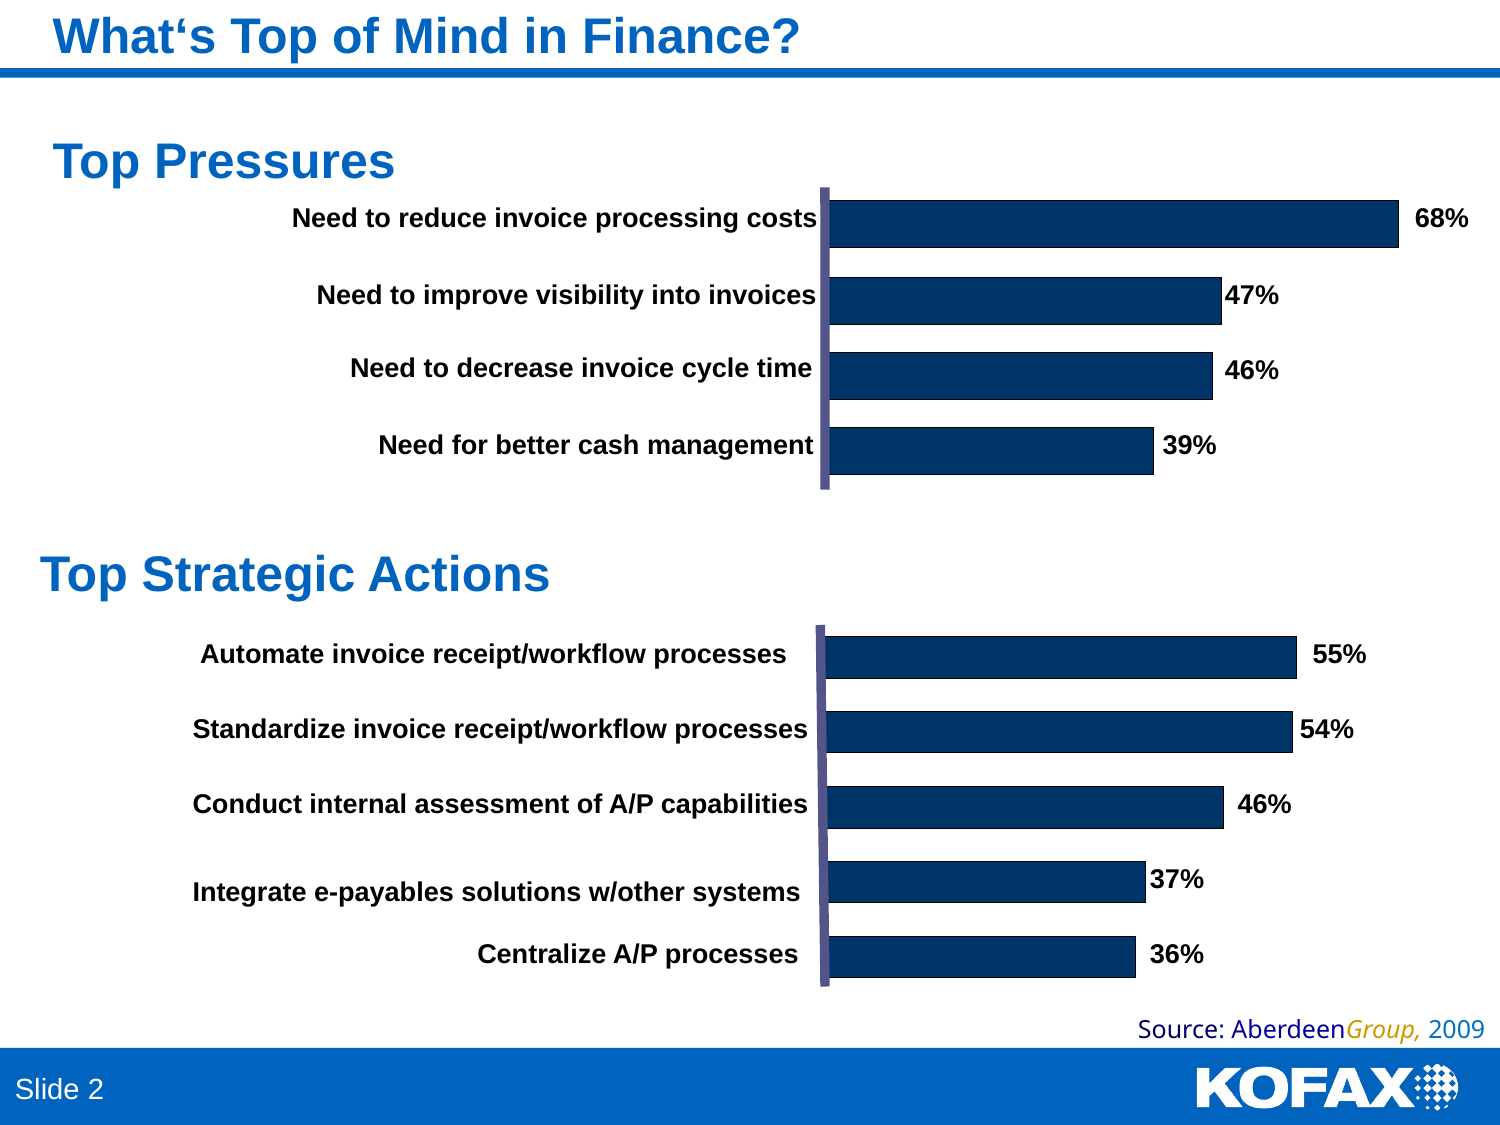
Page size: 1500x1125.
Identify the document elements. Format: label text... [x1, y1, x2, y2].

text_box Source: AberdeenGroup, 2009 [737, 1012, 1500, 1052]
picture [1194, 1061, 1460, 1112]
text_box Slide 2 [0, 1062, 125, 1113]
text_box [37, 124, 1500, 490]
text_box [24, 537, 1451, 987]
title What‘s Top of Mind in Finance? [37, 0, 1463, 76]
